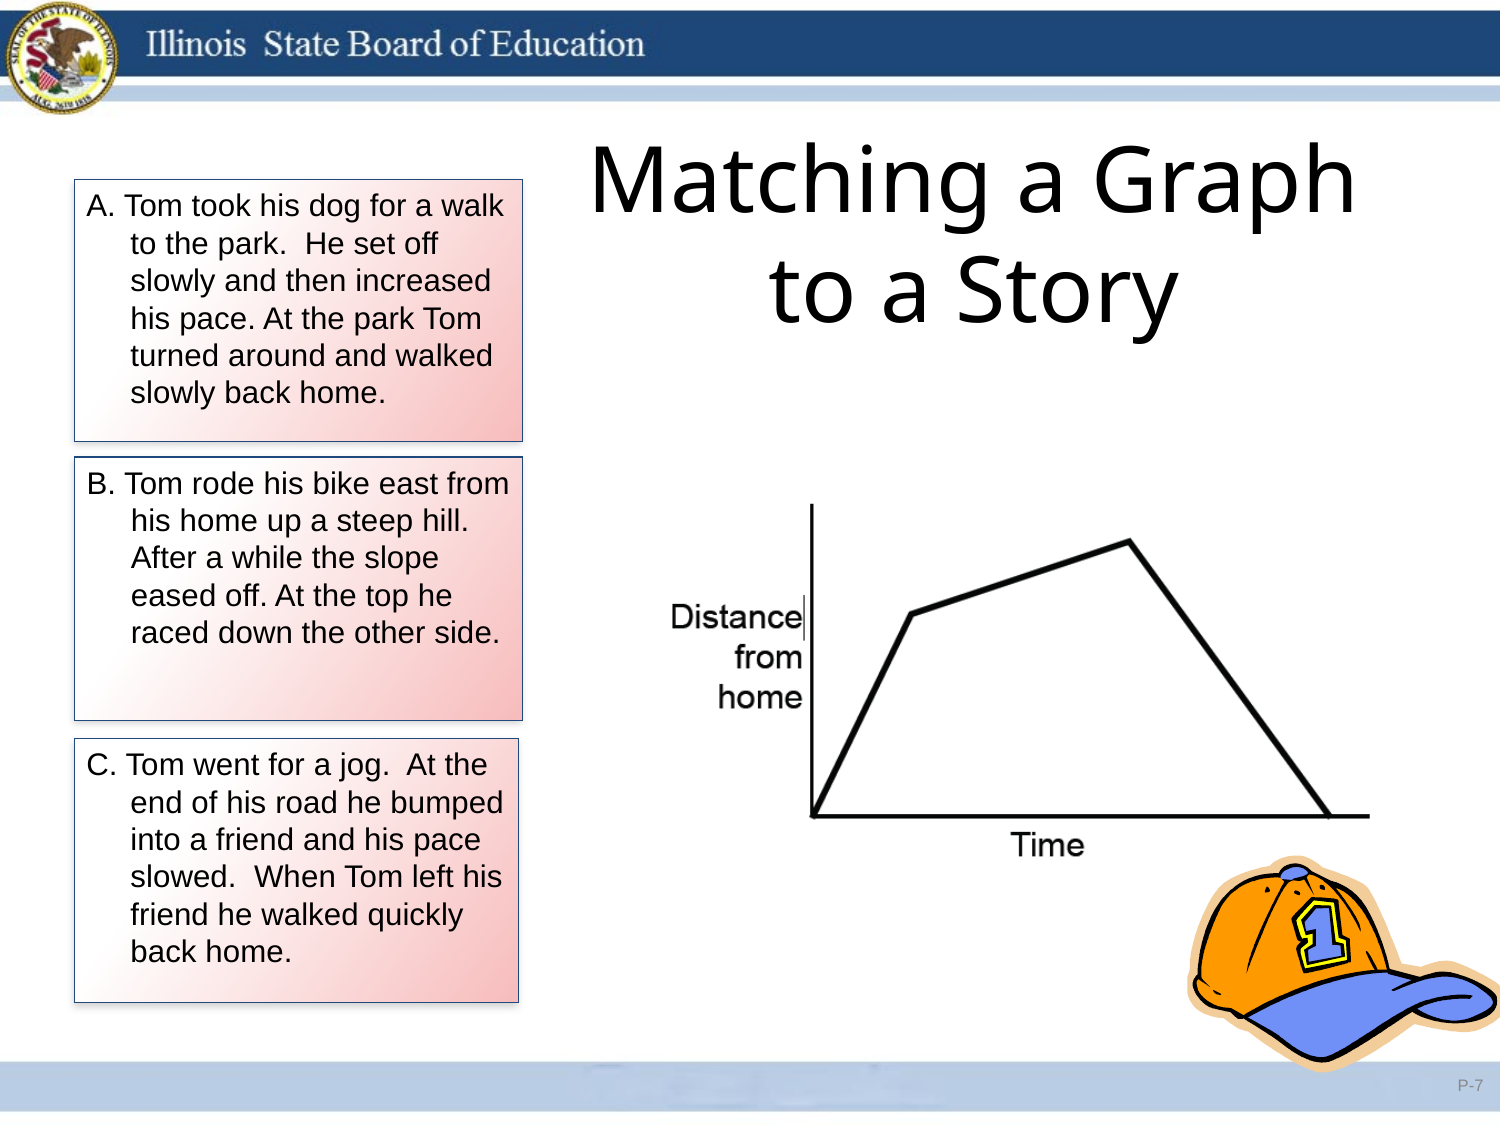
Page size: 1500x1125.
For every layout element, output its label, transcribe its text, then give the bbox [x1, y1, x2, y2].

text_box B. Tom rode his bike east from his home up a steep hill. After a while the slope eased off. At the top he raced down the other side. [74, 457, 523, 721]
text_box C. Tom went for a jog. At the end of his road he bumped into a friend and his pace slowed. When Tom left his friend he walked quickly back home. [74, 738, 519, 1003]
picture [0, 0, 1500, 1125]
text_box A. Tom took his dog for a walk to the park. He set off slowly and then increased his pace. At the park Tom turned around and walked slowly back home. [74, 179, 523, 442]
slide_number P-7 [1350, 1085, 1499, 1121]
title Matching a Graph to a Story [522, 137, 1425, 325]
